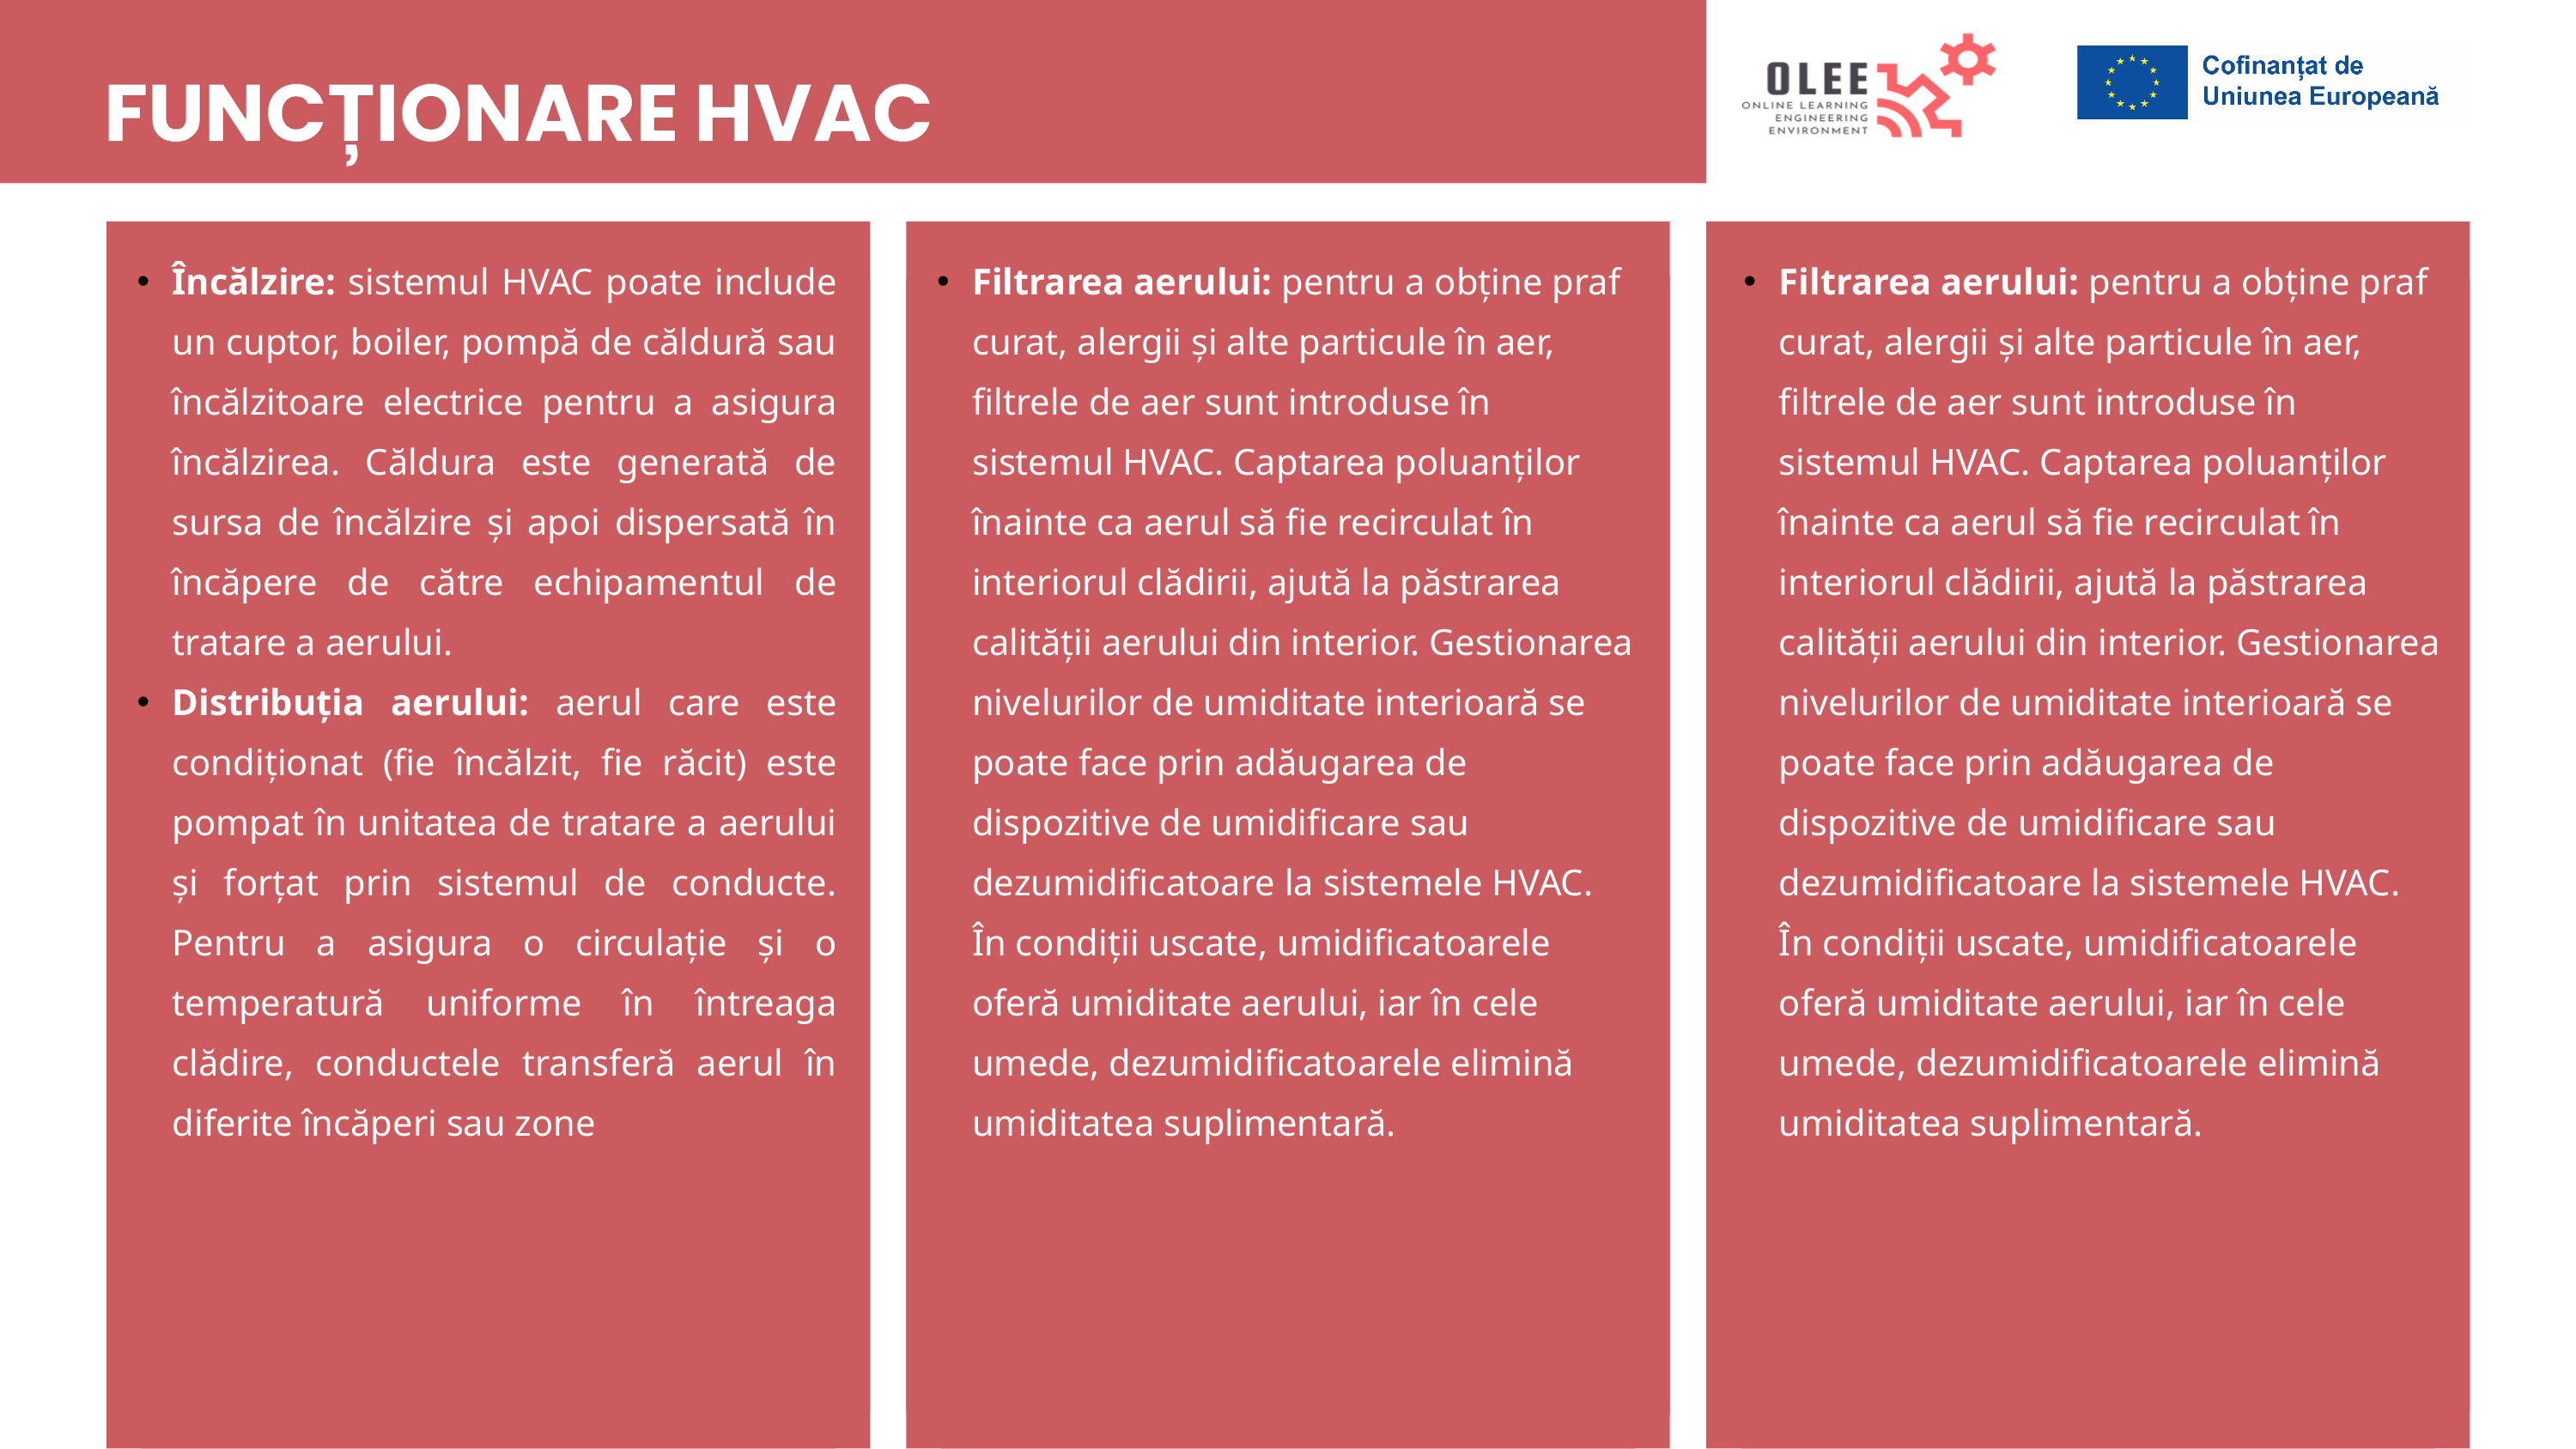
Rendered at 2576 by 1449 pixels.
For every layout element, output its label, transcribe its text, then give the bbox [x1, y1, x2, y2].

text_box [106, 241, 871, 1449]
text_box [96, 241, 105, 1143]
text_box [2052, 19, 2491, 142]
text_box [0, 14, 1707, 184]
text_box [1706, 0, 2035, 240]
text_box Filtrarea aerului: pentru a obține praf curat, alergii și alte particule în aer, filtrele de aer sunt introduse în sistemul HVAC. Captarea poluanților înainte ca aerul să fie recirculat în interiorul clădirii, ajută la păstrarea calității aerului din interior. Gestionarea nivelurilor de umiditate interioară se poate face prin adăugarea de dispozitive de umidificare sau dezumidificatoare la sistemele HVAC. În condiții uscate, umidificatoarele oferă umiditate aerului, iar în cele umede, dezumidificatoarele elimină umiditatea suplimentară. [896, 241, 905, 1143]
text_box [906, 241, 1671, 1449]
picture [55, 39, 1621, 213]
picture [2041, 32, 2480, 130]
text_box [1705, 241, 2470, 1449]
